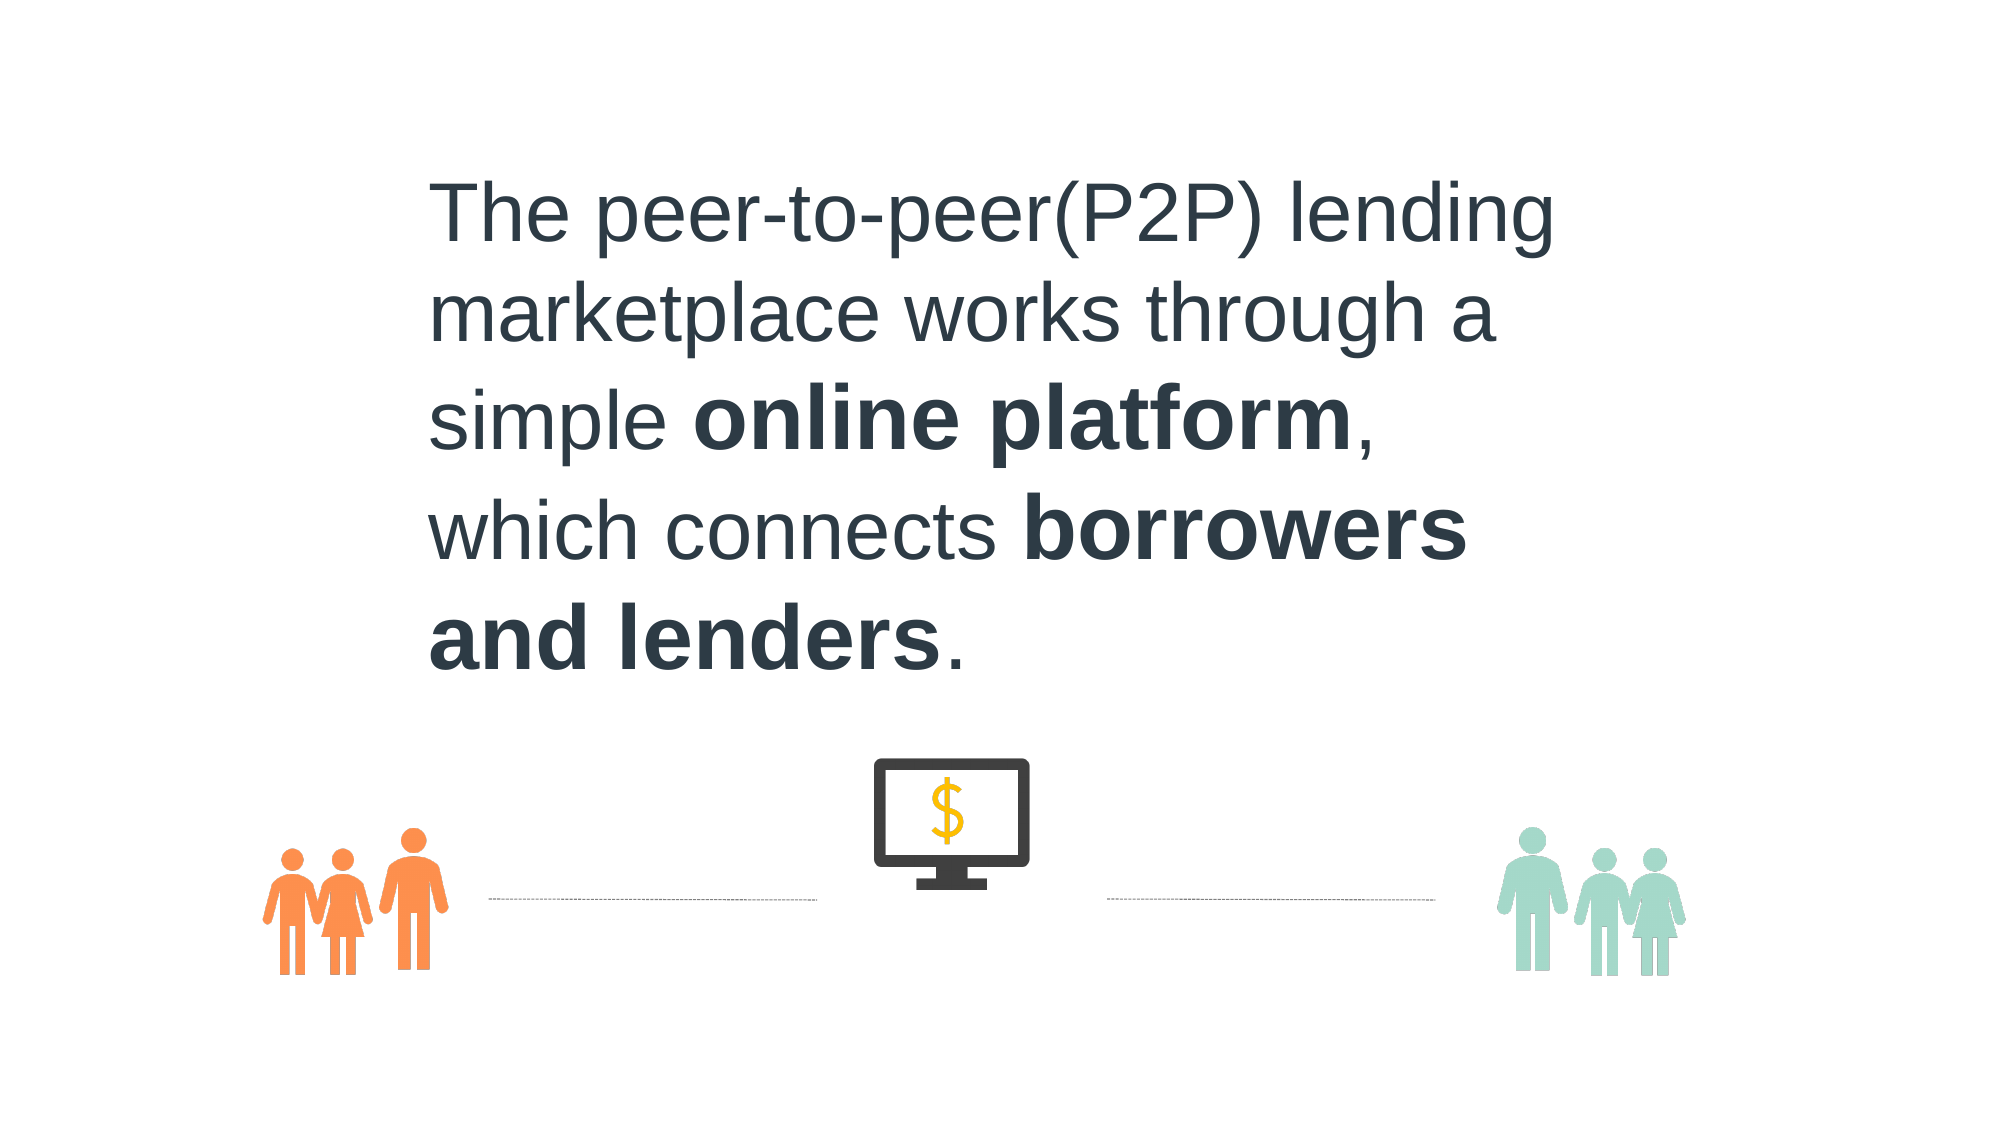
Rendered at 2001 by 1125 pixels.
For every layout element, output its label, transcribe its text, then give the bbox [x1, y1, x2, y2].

text_box The peer-to-peer(P2P) lending marketplace works through a simple online platform, which connects borrowers and lenders. [413, 150, 1587, 696]
picture [242, 823, 489, 987]
picture [1457, 823, 1705, 987]
picture [858, 731, 1045, 917]
